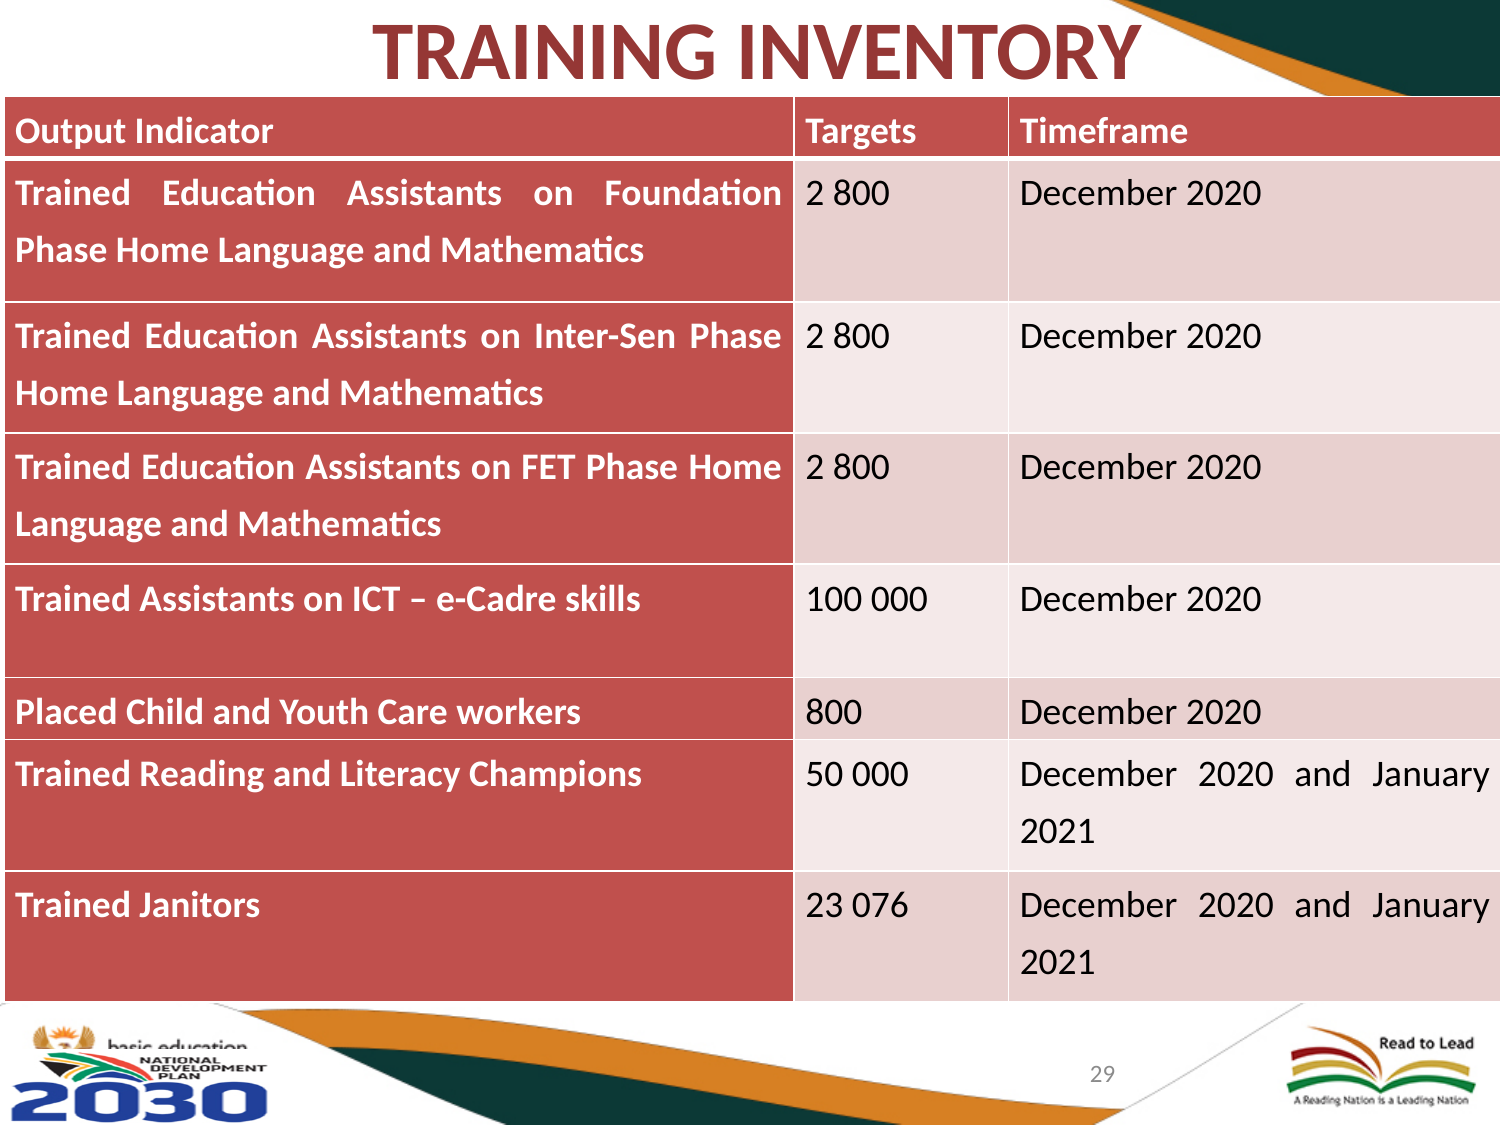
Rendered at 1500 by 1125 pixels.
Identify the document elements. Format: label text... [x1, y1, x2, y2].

table_cell Trained Education Assistants on Inter-Sen Phase Home Language and Mathematics [5, 303, 793, 432]
table_cell December 2020 [1009, 565, 1500, 677]
table_cell 50 000 [795, 740, 1008, 870]
table_cell December 2020 [1009, 434, 1500, 563]
table_cell Trained Education Assistants on Foundation Phase Home Language and Mathematics [5, 161, 793, 301]
table_cell December 2020 [1009, 161, 1500, 301]
table_cell 23 076 [795, 872, 1008, 1001]
table_cell 2 800 [795, 161, 1008, 301]
table_cell 100 000 [795, 565, 1008, 677]
table_cell December 2020 and January 2021 [1009, 740, 1500, 870]
table_cell Trained Reading and Literacy Champions [5, 740, 793, 870]
title TRAINING INVENTORY [0, 12, 1498, 79]
table_cell Trained Janitors [5, 872, 793, 1001]
table_cell December 2020 and January 2021 [1009, 872, 1500, 1001]
slide_number 29 [1074, 1042, 1425, 1103]
table_cell Trained Education Assistants on FET Phase Home Language and Mathematics [5, 434, 793, 563]
table_cell 2 800 [795, 303, 1008, 432]
table_cell 800 [795, 678, 1008, 739]
table_cell December 2020 [1009, 678, 1500, 739]
picture [0, 0, 1500, 1125]
table_cell Placed Child and Youth Care workers [5, 678, 793, 739]
table_header Timeframe [1009, 97, 1500, 156]
table_header Output Indicator [5, 97, 793, 156]
table_cell Trained Assistants on ICT – e-Cadre skills [5, 565, 793, 677]
table_header Targets [795, 97, 1008, 156]
table_cell December 2020 [1009, 303, 1500, 432]
table_cell 2 800 [795, 434, 1008, 563]
